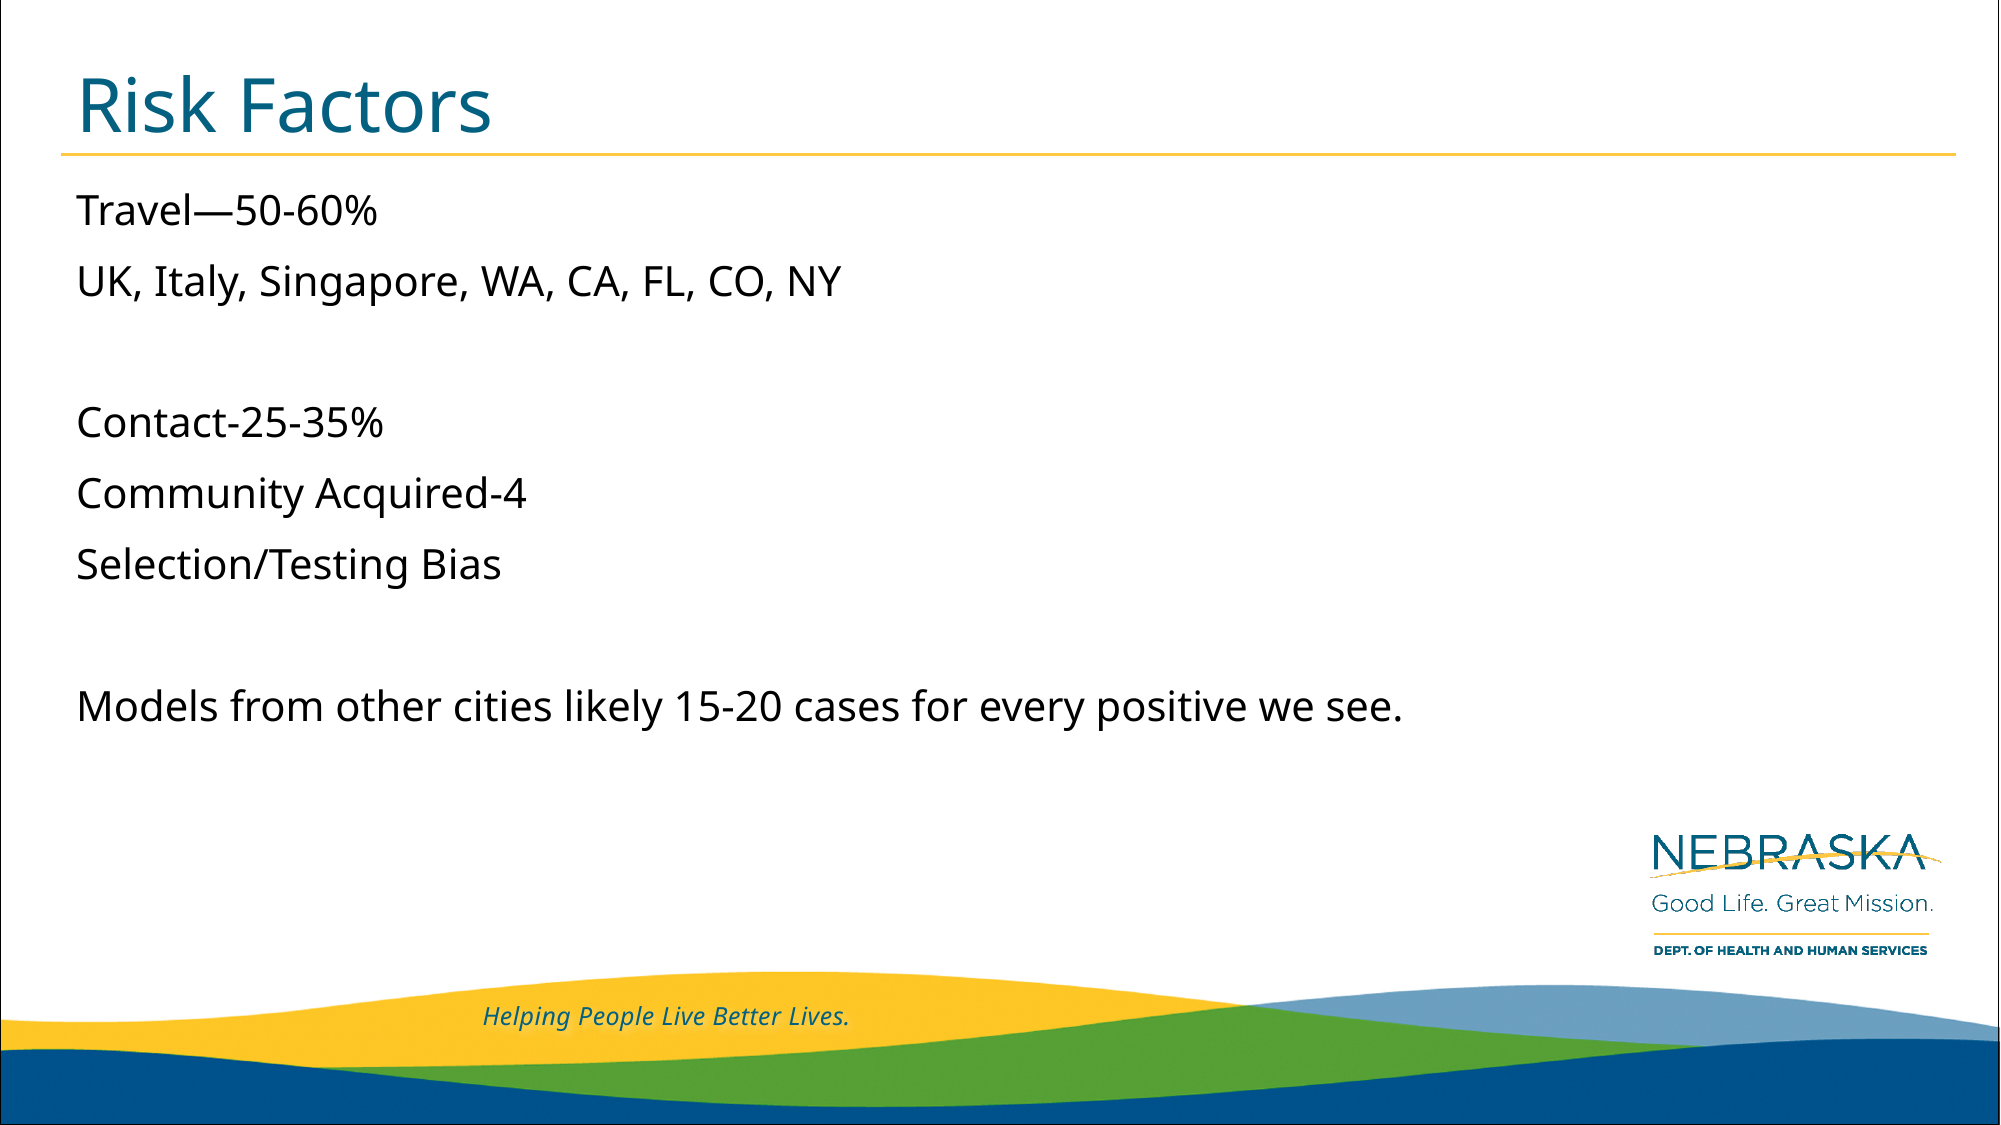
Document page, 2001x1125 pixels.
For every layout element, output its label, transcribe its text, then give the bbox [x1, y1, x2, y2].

list Travel—50-60% UK, Italy, Singapore, WA, CA, FL, CO, NY Contact-25-35% Community Acquired-4 Selection/Testing Bias Models from other cities likely 15-20 cases for every positive we see. [61, 176, 1957, 1007]
title Risk Factors [61, 59, 1957, 175]
picture [1, 0, 1998, 1124]
